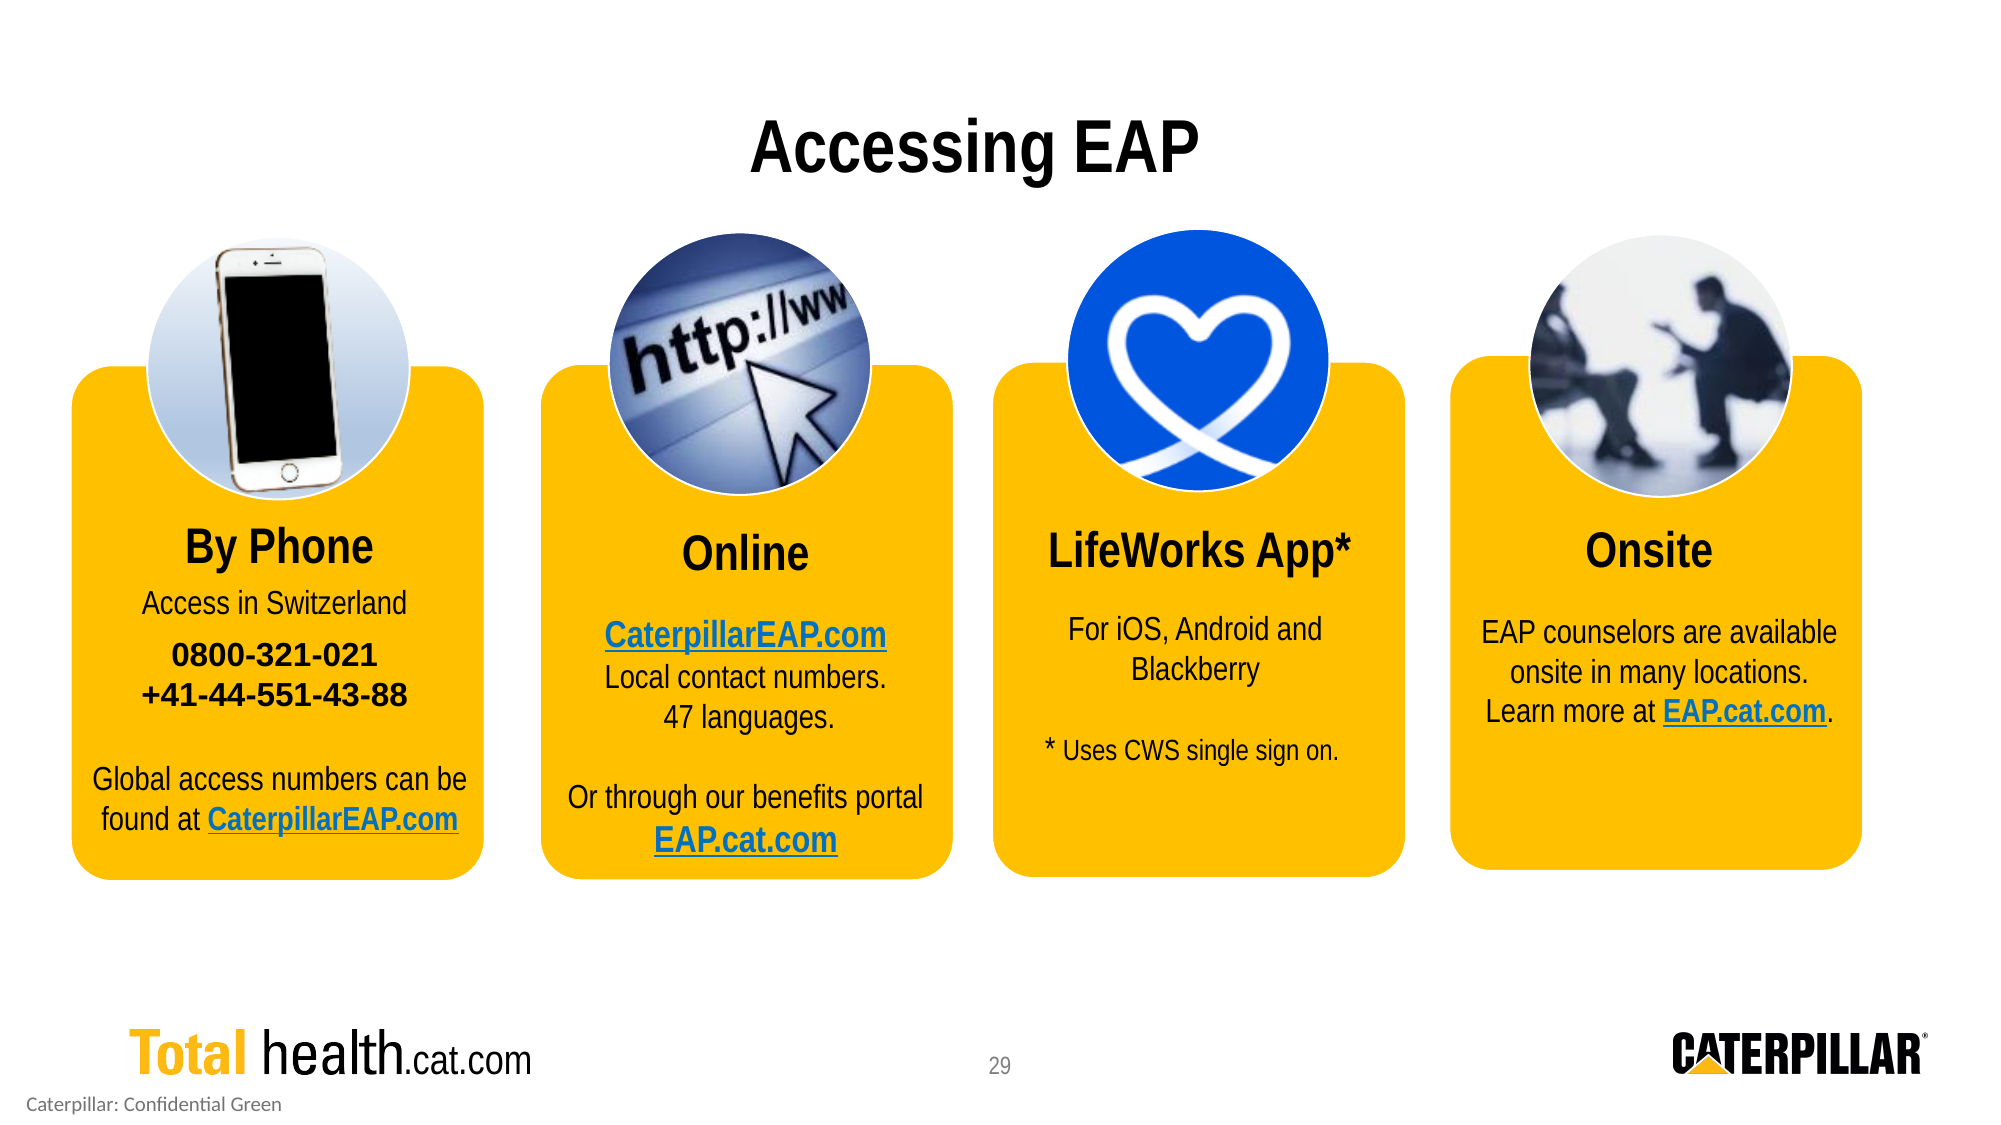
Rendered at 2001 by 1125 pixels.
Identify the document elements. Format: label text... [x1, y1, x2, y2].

text_box [1065, 227, 1331, 493]
text_box Accessing EAP [734, 90, 1216, 196]
text_box For iOS, Android and Blackberry * Uses CWS single sign on. [1011, 600, 1380, 775]
text_box [1528, 233, 1793, 498]
text_box Global access numbers can be found at CaterpillarEAP.com [57, 749, 503, 905]
text_box By Phone [73, 505, 486, 626]
text_box [69, 364, 486, 749]
text_box [607, 231, 873, 496]
text_box LifeWorks App* [993, 509, 1406, 585]
text_box [146, 235, 411, 501]
text_box Online [539, 513, 952, 589]
text_box [991, 360, 1408, 880]
text_box [1448, 353, 1865, 872]
text_box Access in Switzerland 0800-321-021 +41-44-551-43-88 [106, 573, 444, 721]
picture [1673, 1032, 1928, 1074]
text_box [163, 18, 1858, 1013]
picture [129, 1022, 404, 1090]
text_box Onsite [1443, 510, 1856, 585]
text_box [538, 362, 955, 603]
text_box EAP counselors are available onsite in many locations. Learn more at EAP.cat.com. [1464, 602, 1855, 737]
text_box CaterpillarEAP.com Local contact numbers. 47 languages. Or through our benefits portal EAP.cat.com [496, 603, 996, 953]
